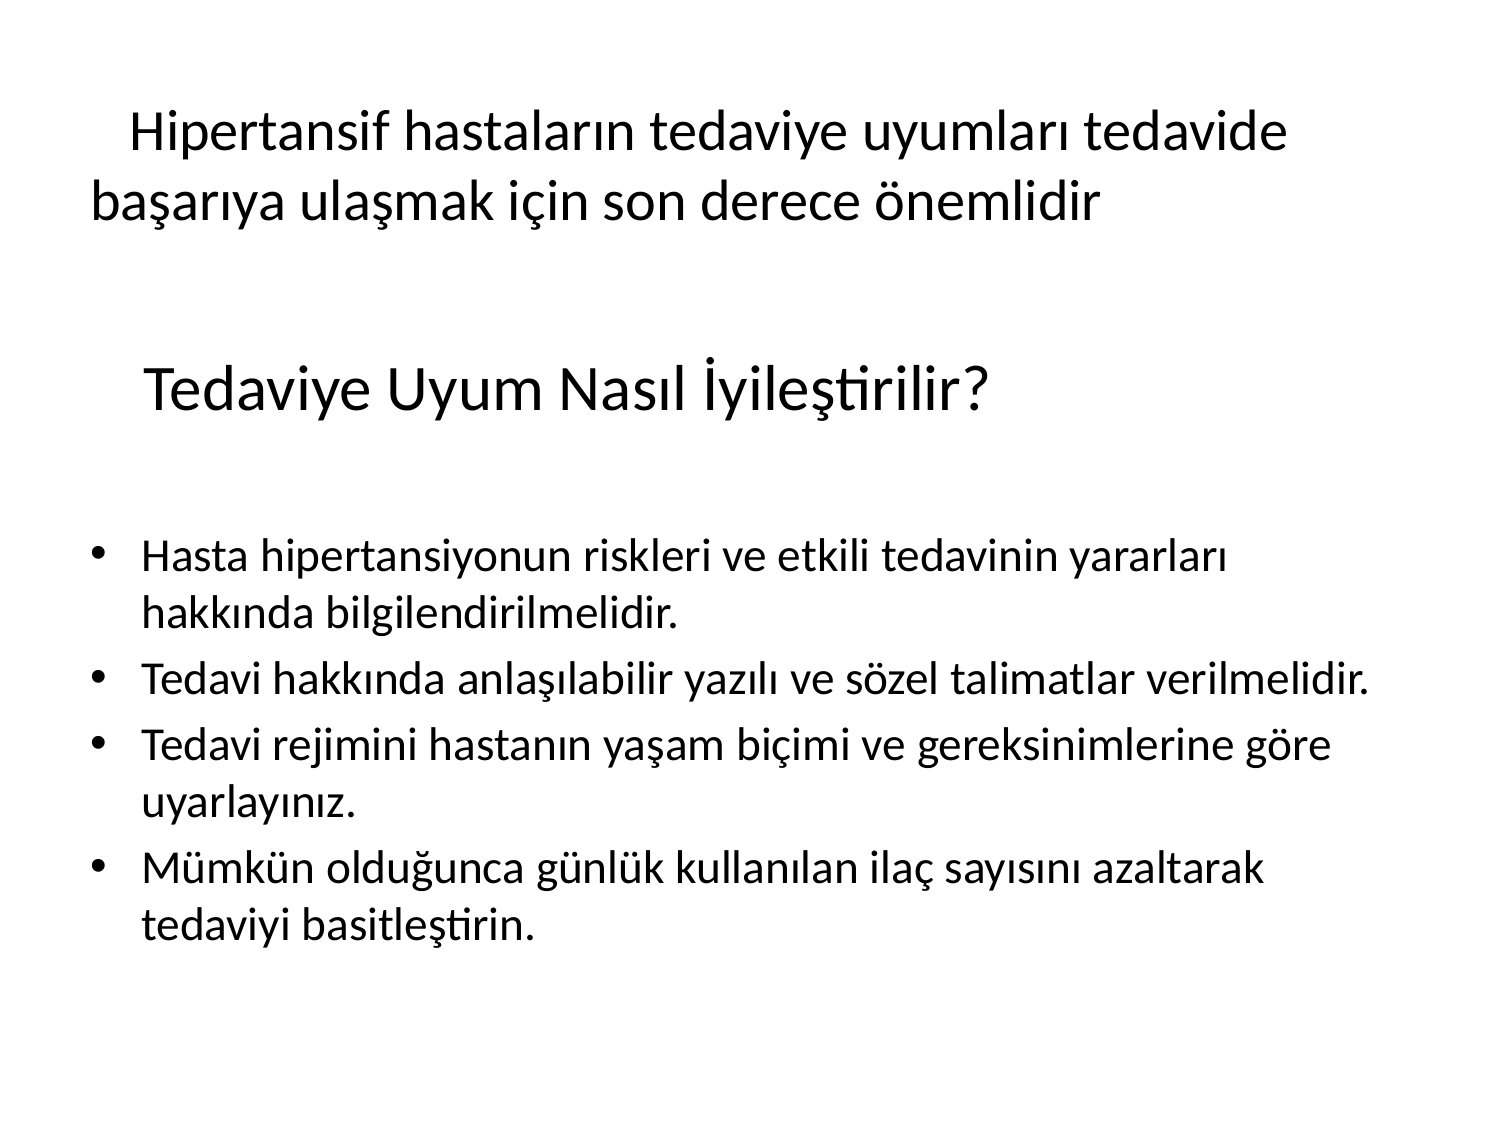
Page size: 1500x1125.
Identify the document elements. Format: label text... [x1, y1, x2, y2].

list Tedaviye Uyum Nasıl İyileştirilir? Hasta hipertansiyonun riskleri ve etkili tedavinin yararları hakkında bilgilendirilmelidir. Tedavi hakkında anlaşılabilir yazılı ve sözel talimatlar verilmelidir. Tedavi rejimini hastanın yaşam biçimi ve gereksinimlerine göre uyarlayınız. Mümkün olduğunca günlük kullanılan ilaç sayısını azaltarak tedaviyi basitleştirin. [74, 337, 1426, 1006]
title Hipertansif hastaların tedaviye uyumları tedavide başarıya ulaşmak için son derece önemlidir [74, 44, 1426, 280]
